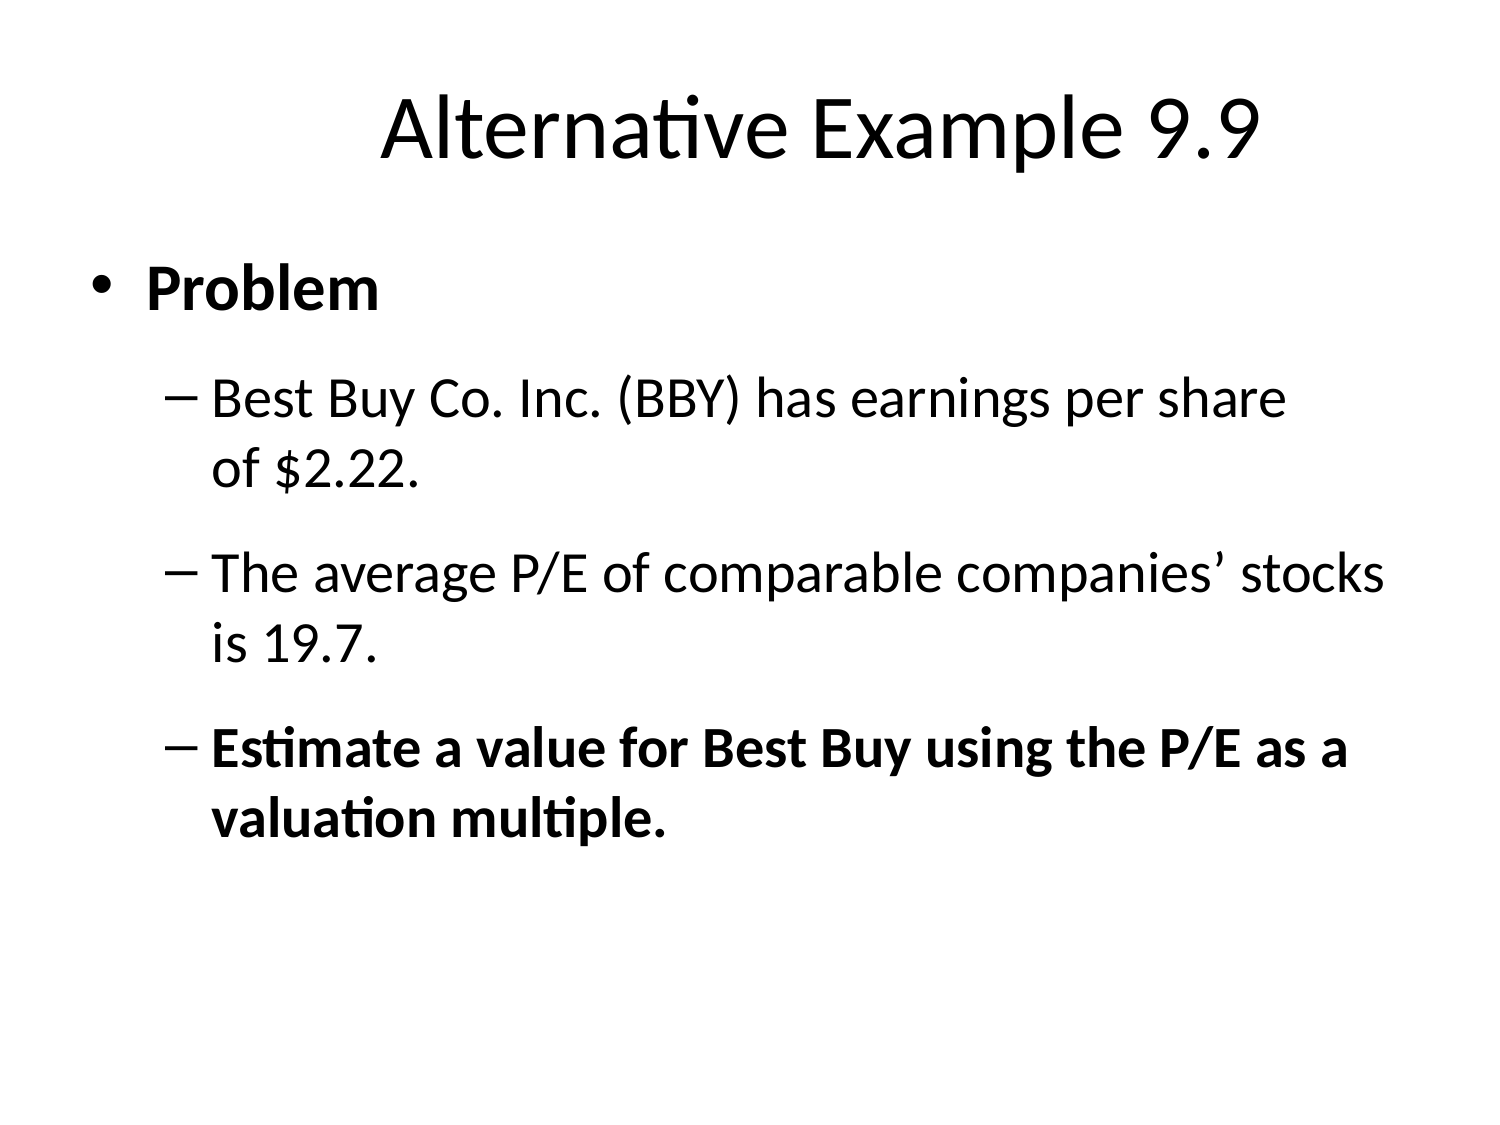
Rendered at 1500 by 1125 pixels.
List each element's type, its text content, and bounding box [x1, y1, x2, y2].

list Problem Best Buy Co. Inc. (BBY) has earnings per share of $2.22. The average P/E of comparable companies’ stocks is 19.7. Estimate a value for Best Buy using the P/E as a valuation multiple. [74, 235, 1451, 999]
title Alternative Example 9.9 [190, 27, 1454, 216]
